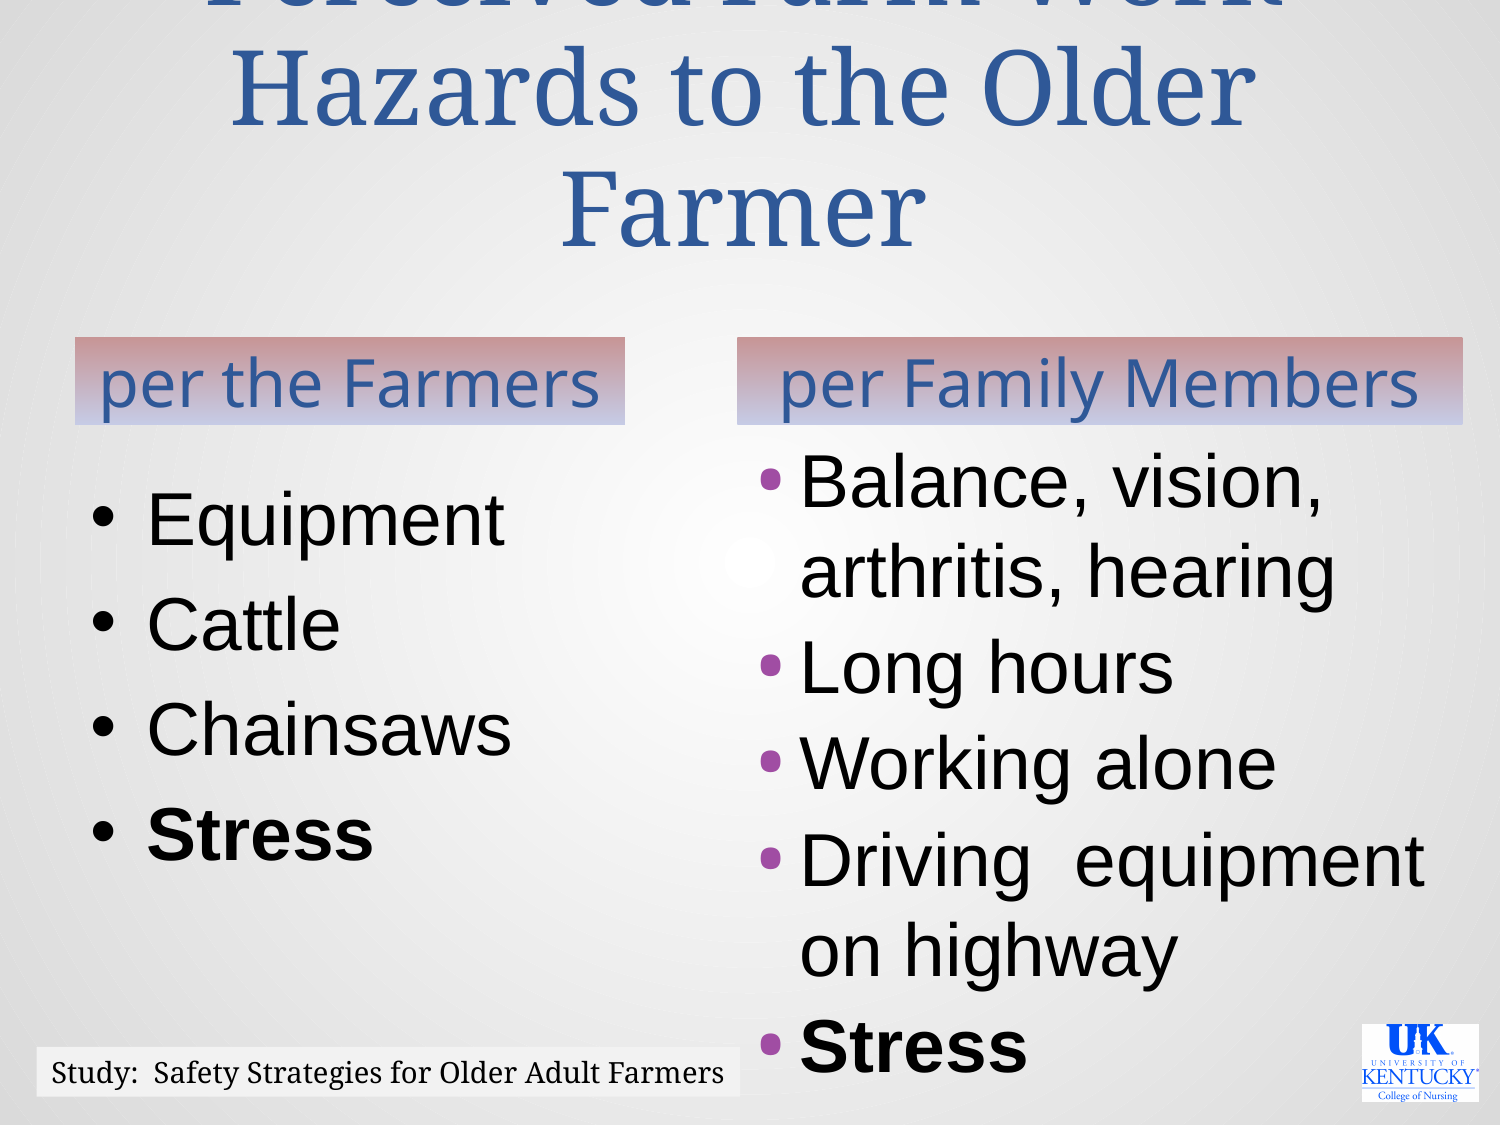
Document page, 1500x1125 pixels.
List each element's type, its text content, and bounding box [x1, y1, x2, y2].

title Perceived Farm Work Hazards to the Older Farmer [62, 24, 1425, 275]
text_box Study: Safety Strategies for Older Adult Farmers [36, 1046, 741, 1097]
text_box per the Farmers [75, 337, 625, 425]
picture [1362, 1024, 1479, 1102]
text_box per Family Members [737, 337, 1463, 425]
list Equipment Cattle Chainsaws Stress [75, 462, 613, 1044]
text_box Balance, vision, arthritis, hearing Long hours Working alone Driving equipment on highway Stress [724, 425, 1475, 1044]
